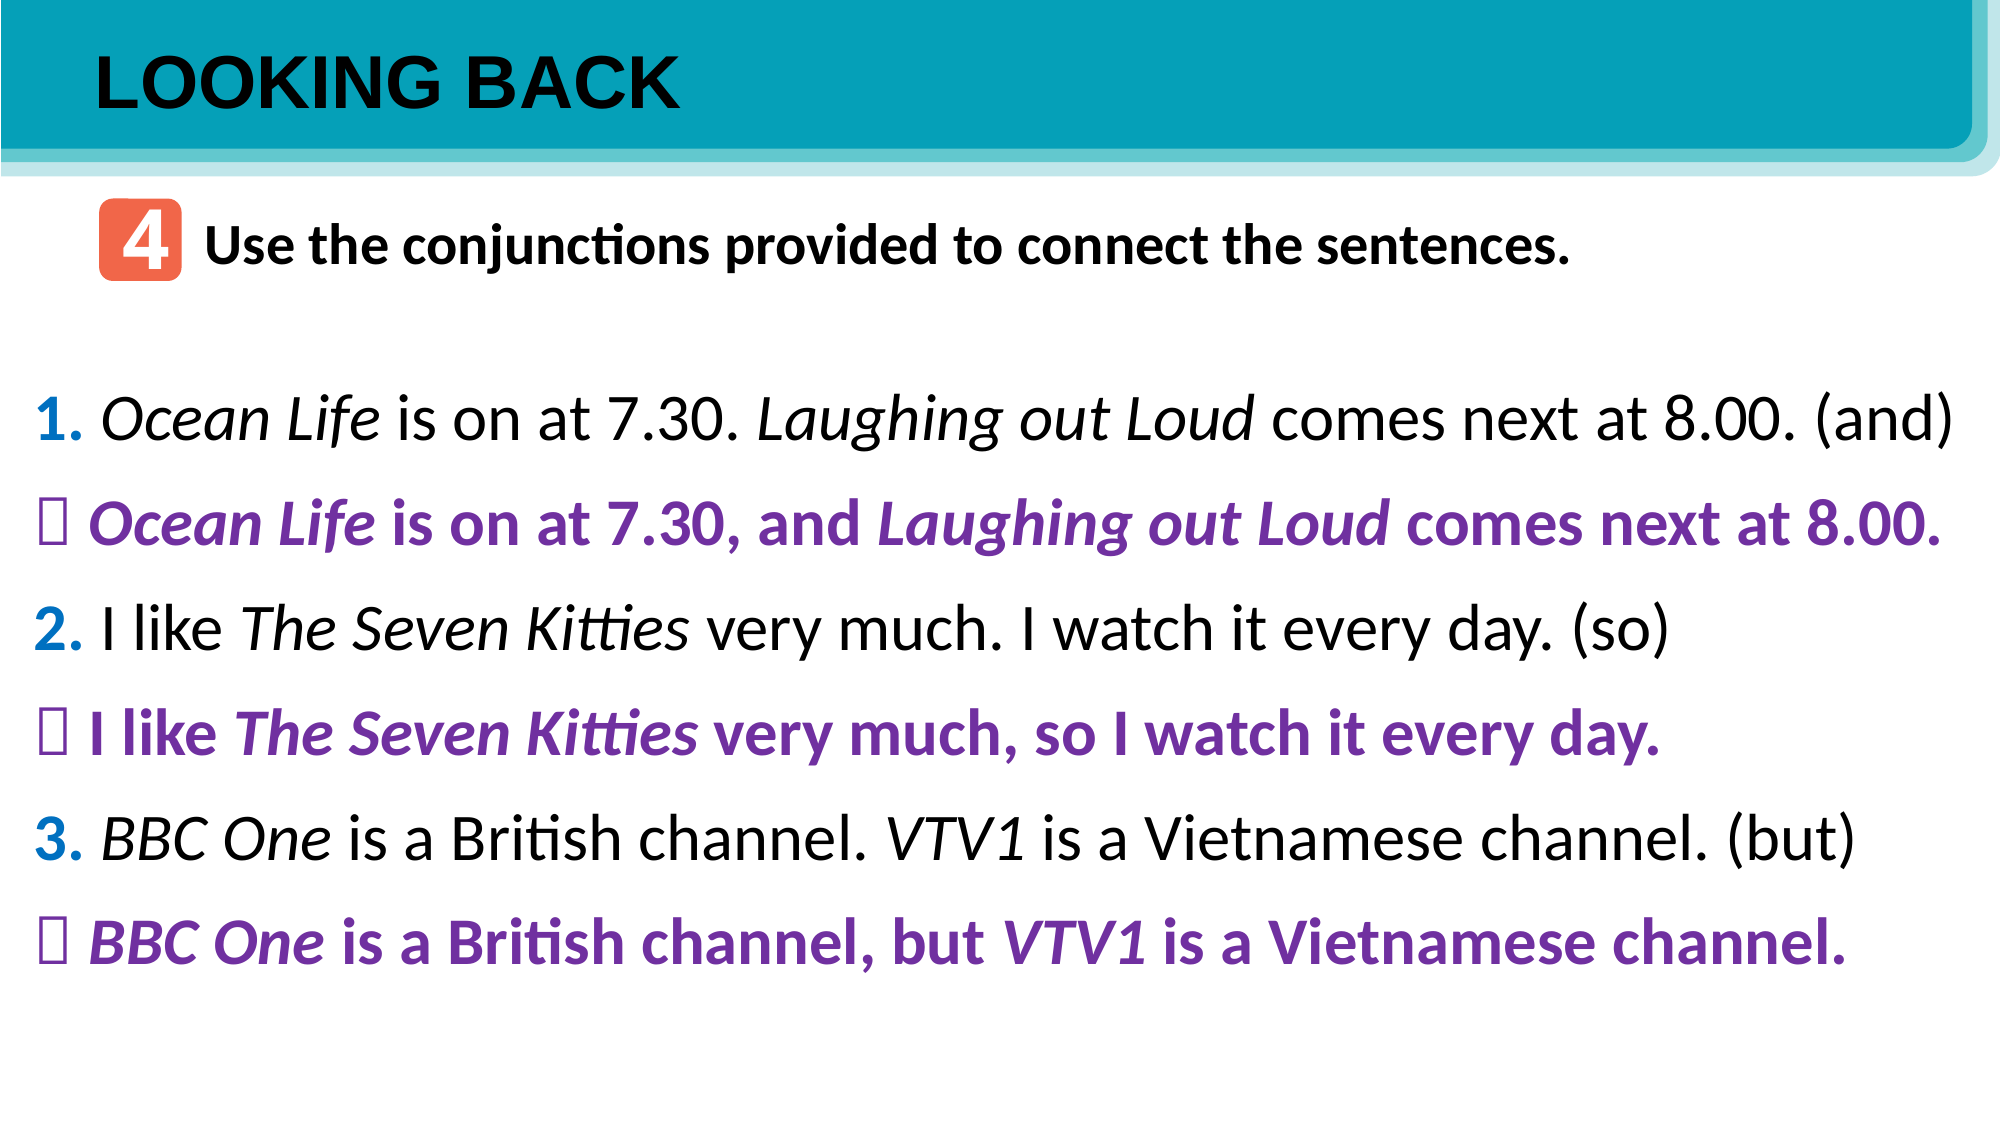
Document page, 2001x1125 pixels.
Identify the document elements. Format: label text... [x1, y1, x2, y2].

text_box Use the conjunctions provided to connect the sentences. [190, 198, 1957, 284]
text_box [1, 0, 2000, 177]
text_box [173, 198, 183, 281]
text_box 1. Ocean Life is on at 7.30. Laughing out Loud comes next at 8.00. (and)  Ocean Life is on at 7.30, and Laughing out Loud comes next at 8.00. 2. I like The Seven Kitties very much. I watch it every day. (so)  I like The Seven Kitties very much, so I watch it every day. 3. BBC One is a British channel. VTV1 is a Vietnamese channel. (but)  BBC One is a British channel, but VTV1 is a Vietnamese channel. [19, 366, 1990, 986]
text_box [98, 198, 107, 281]
text_box 4 [107, 178, 173, 294]
